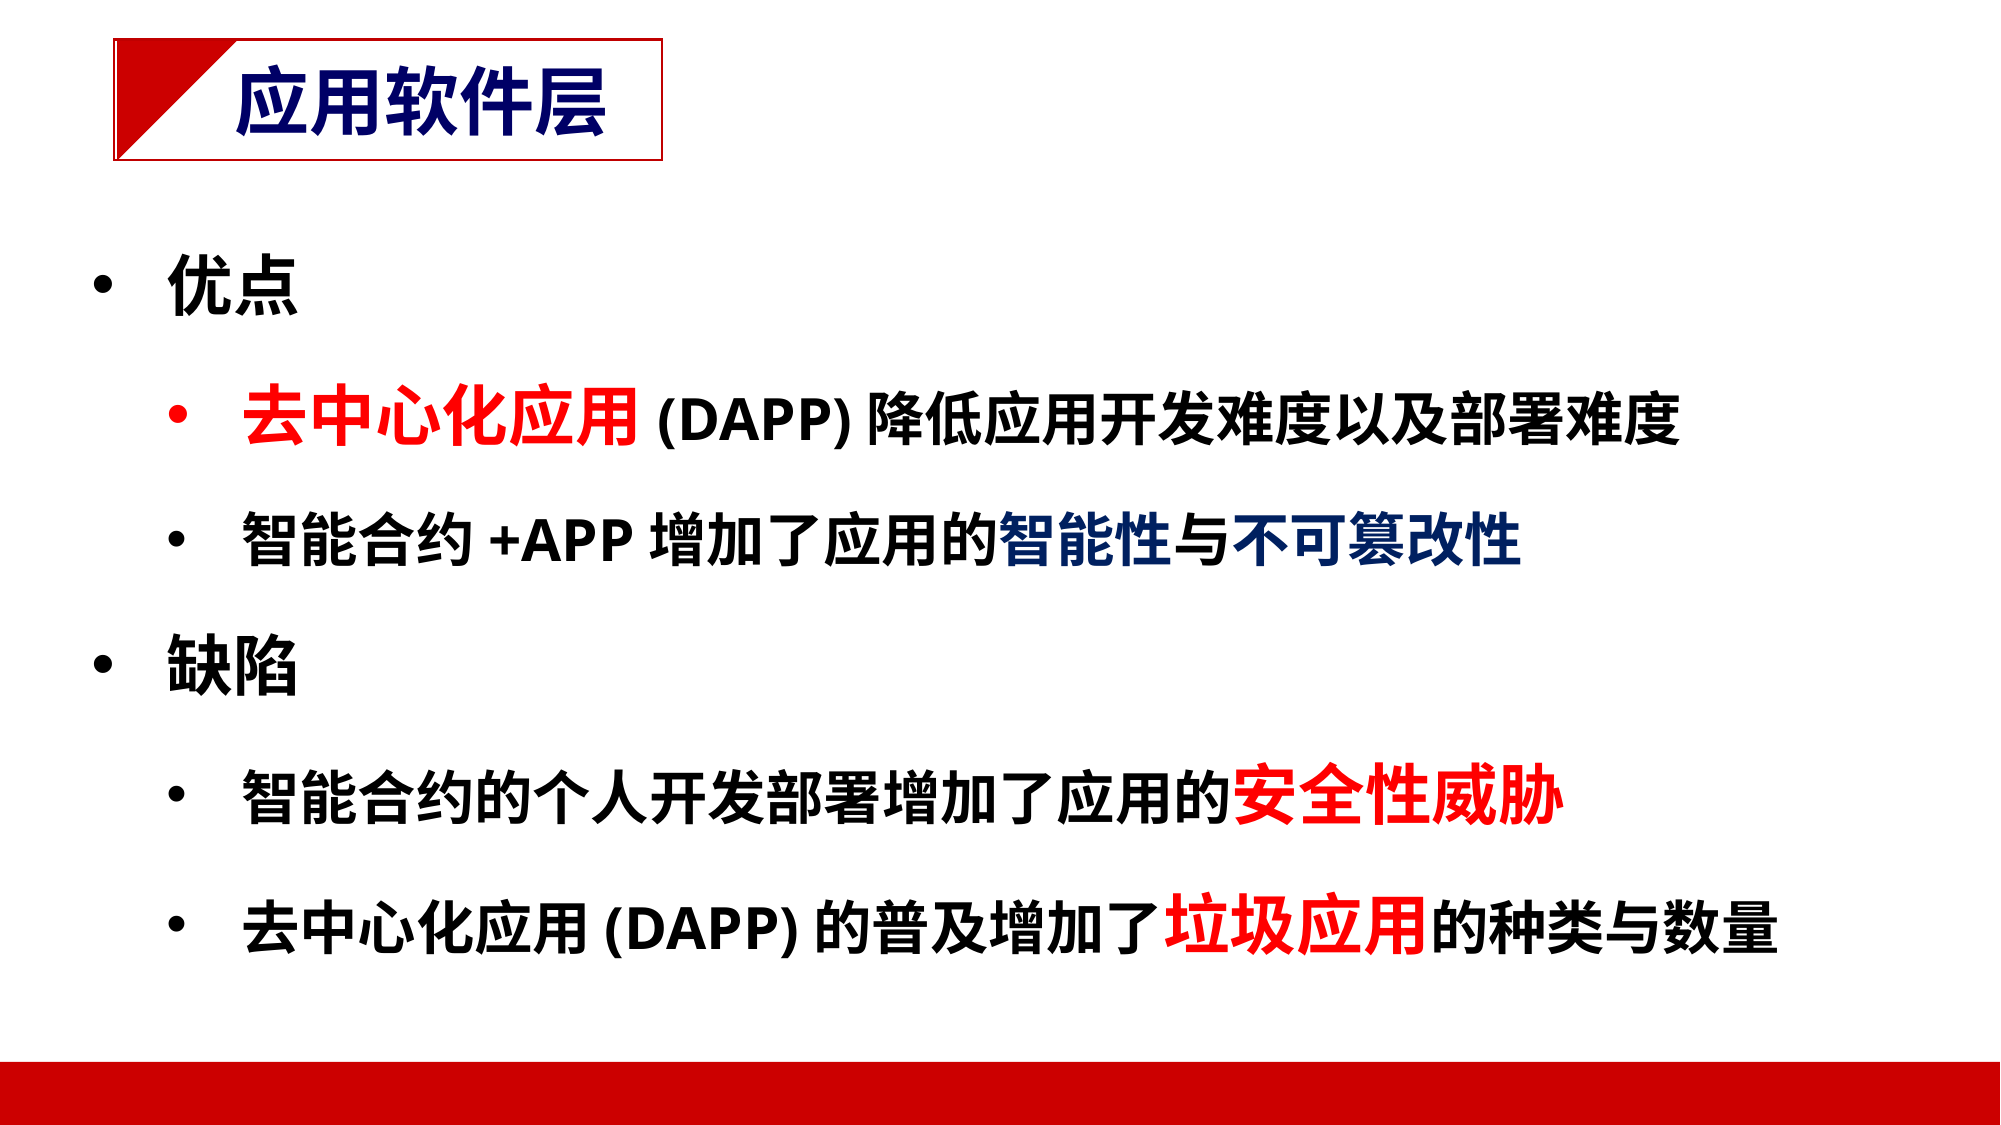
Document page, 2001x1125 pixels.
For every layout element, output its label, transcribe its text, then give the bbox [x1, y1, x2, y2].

text_box 应用软件层 [133, 46, 711, 152]
text_box [113, 38, 663, 161]
text_box 优点 去中心化应用(DAPP)降低应用开发难度以及部署难度 智能合约+APP增加了应用的智能性与不可篡改性 缺陷 智能合约的个人开发部署增加了应用的安全性威胁 去中心化应用(DAPP)的普及增加了垃圾应用的种类与数量 [76, 236, 1924, 971]
text_box [0, 1061, 2000, 1125]
